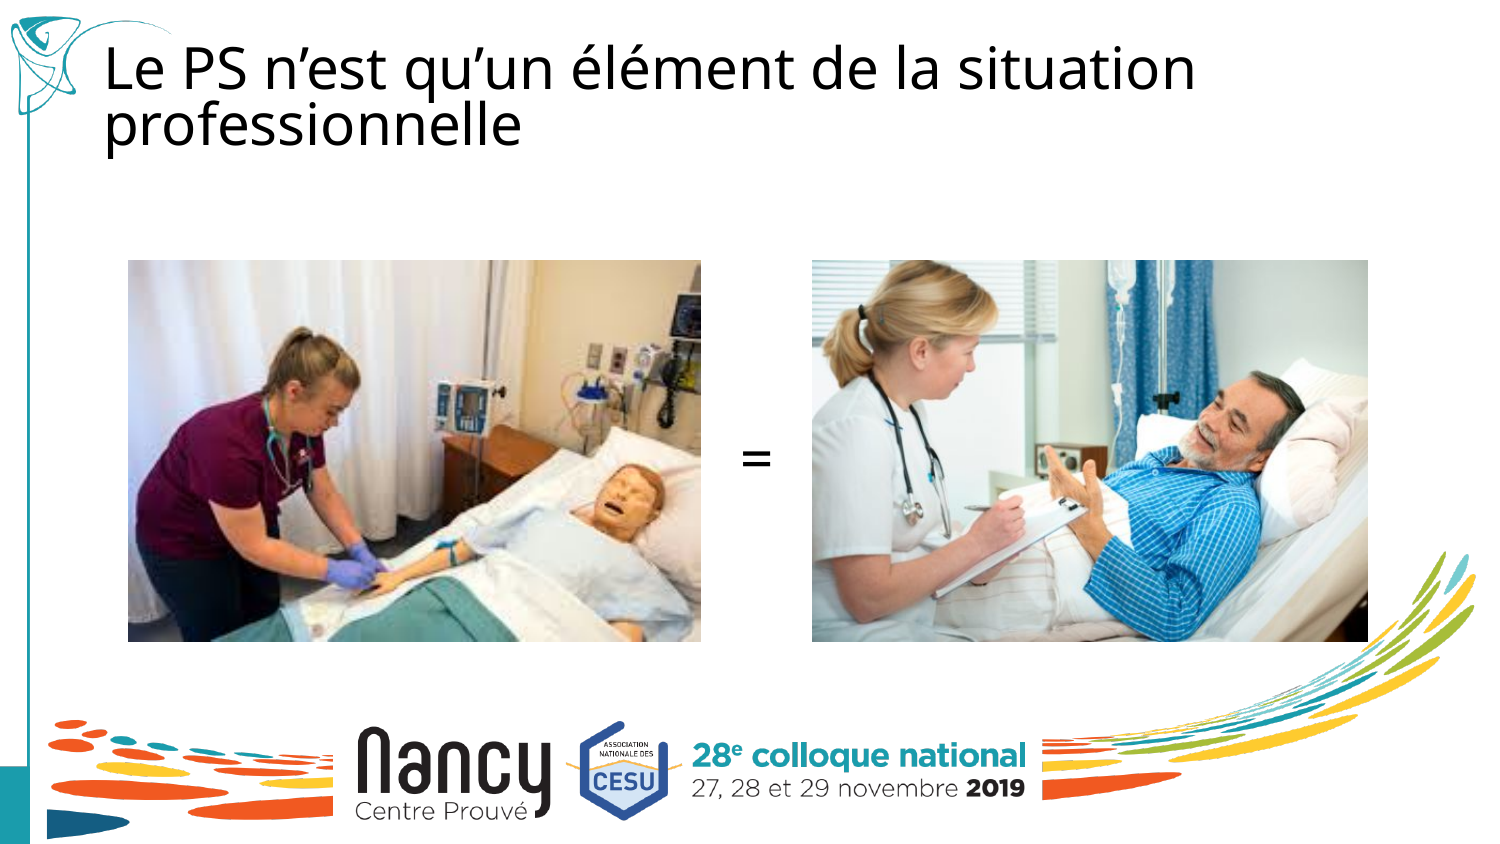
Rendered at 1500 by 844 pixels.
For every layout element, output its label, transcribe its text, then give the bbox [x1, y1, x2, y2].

picture [128, 260, 702, 642]
picture [812, 260, 1368, 642]
text_box = [726, 406, 789, 501]
title Le PS n’est qu’un élément de la situation professionnelle [103, 44, 1397, 208]
